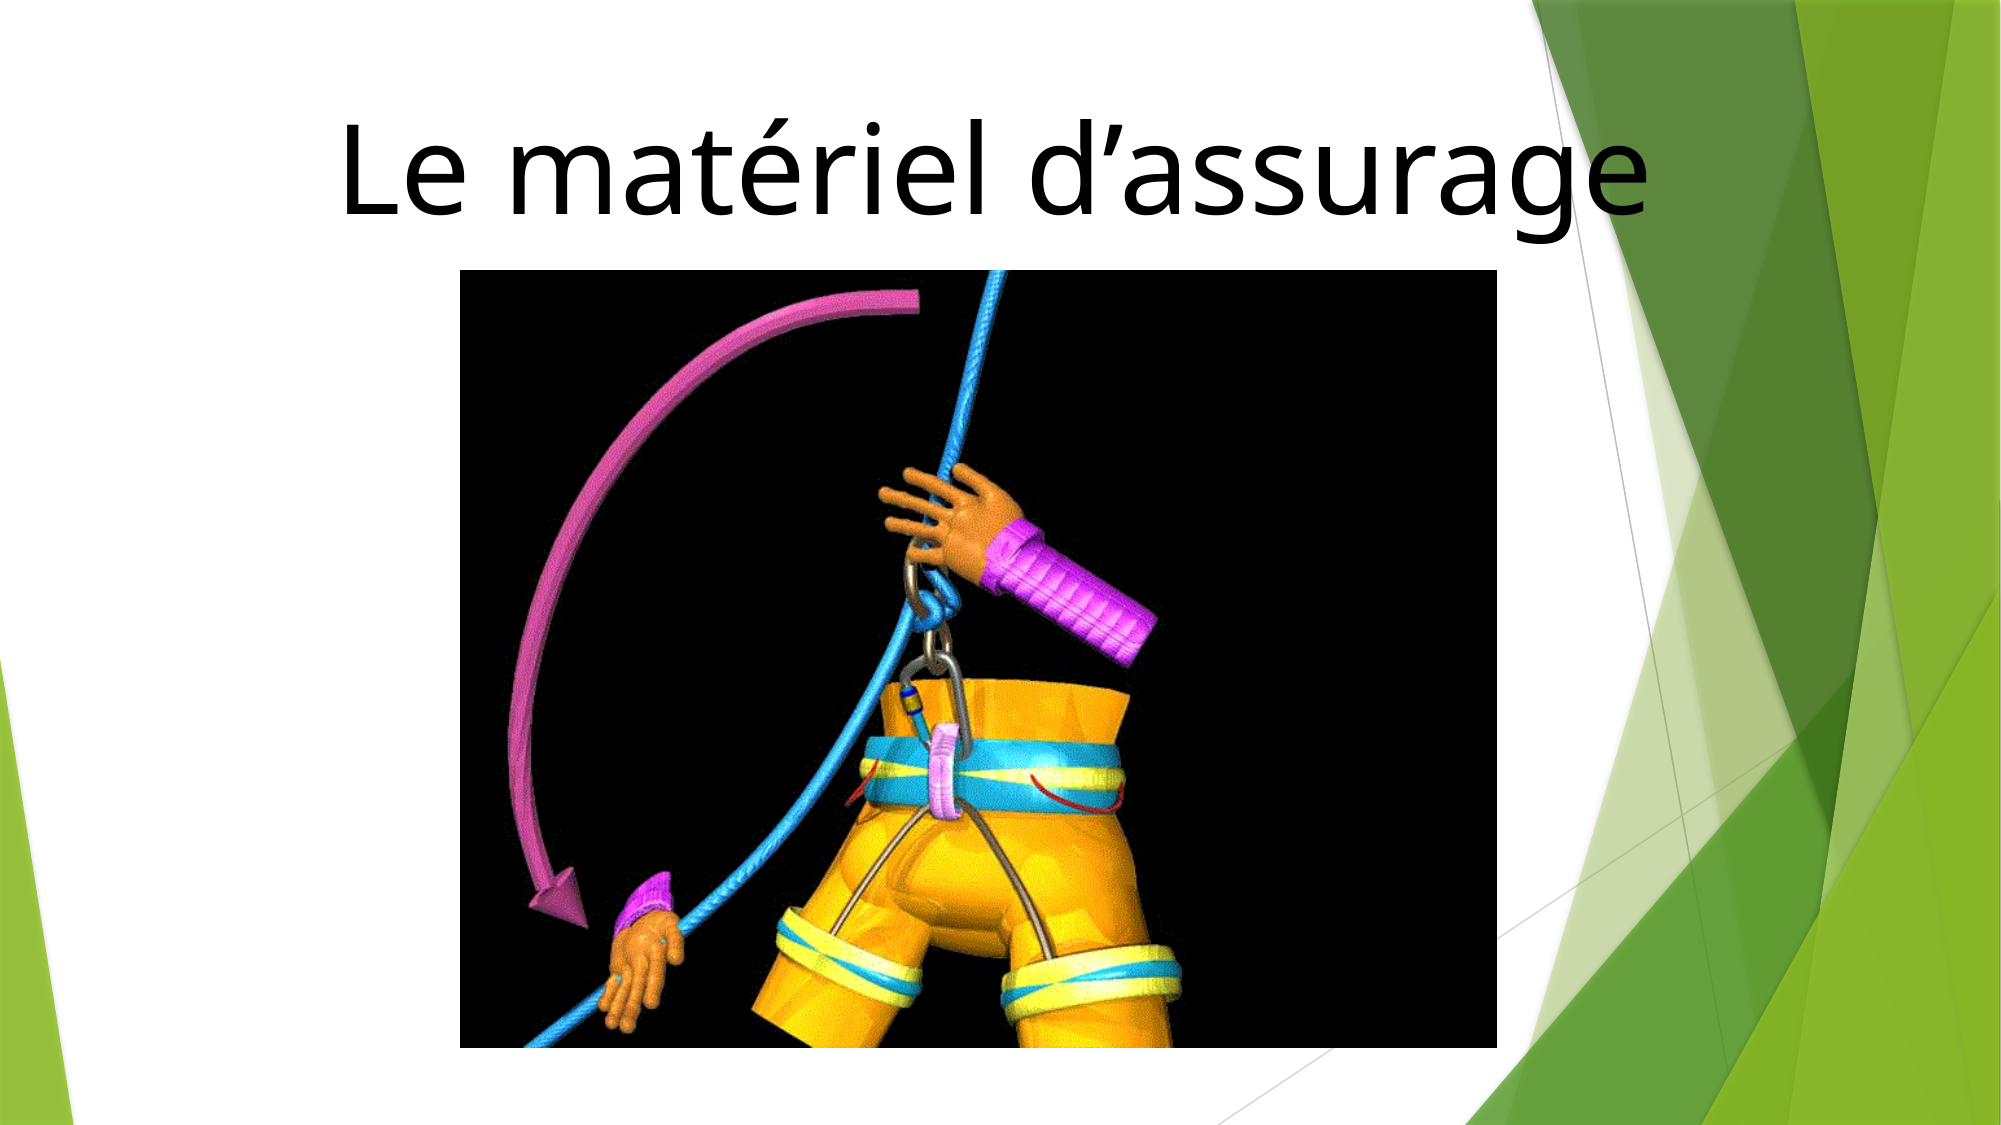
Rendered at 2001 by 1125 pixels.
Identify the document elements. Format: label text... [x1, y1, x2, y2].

list Le matériel d’assurage [116, 82, 1841, 796]
picture [460, 270, 1497, 1049]
